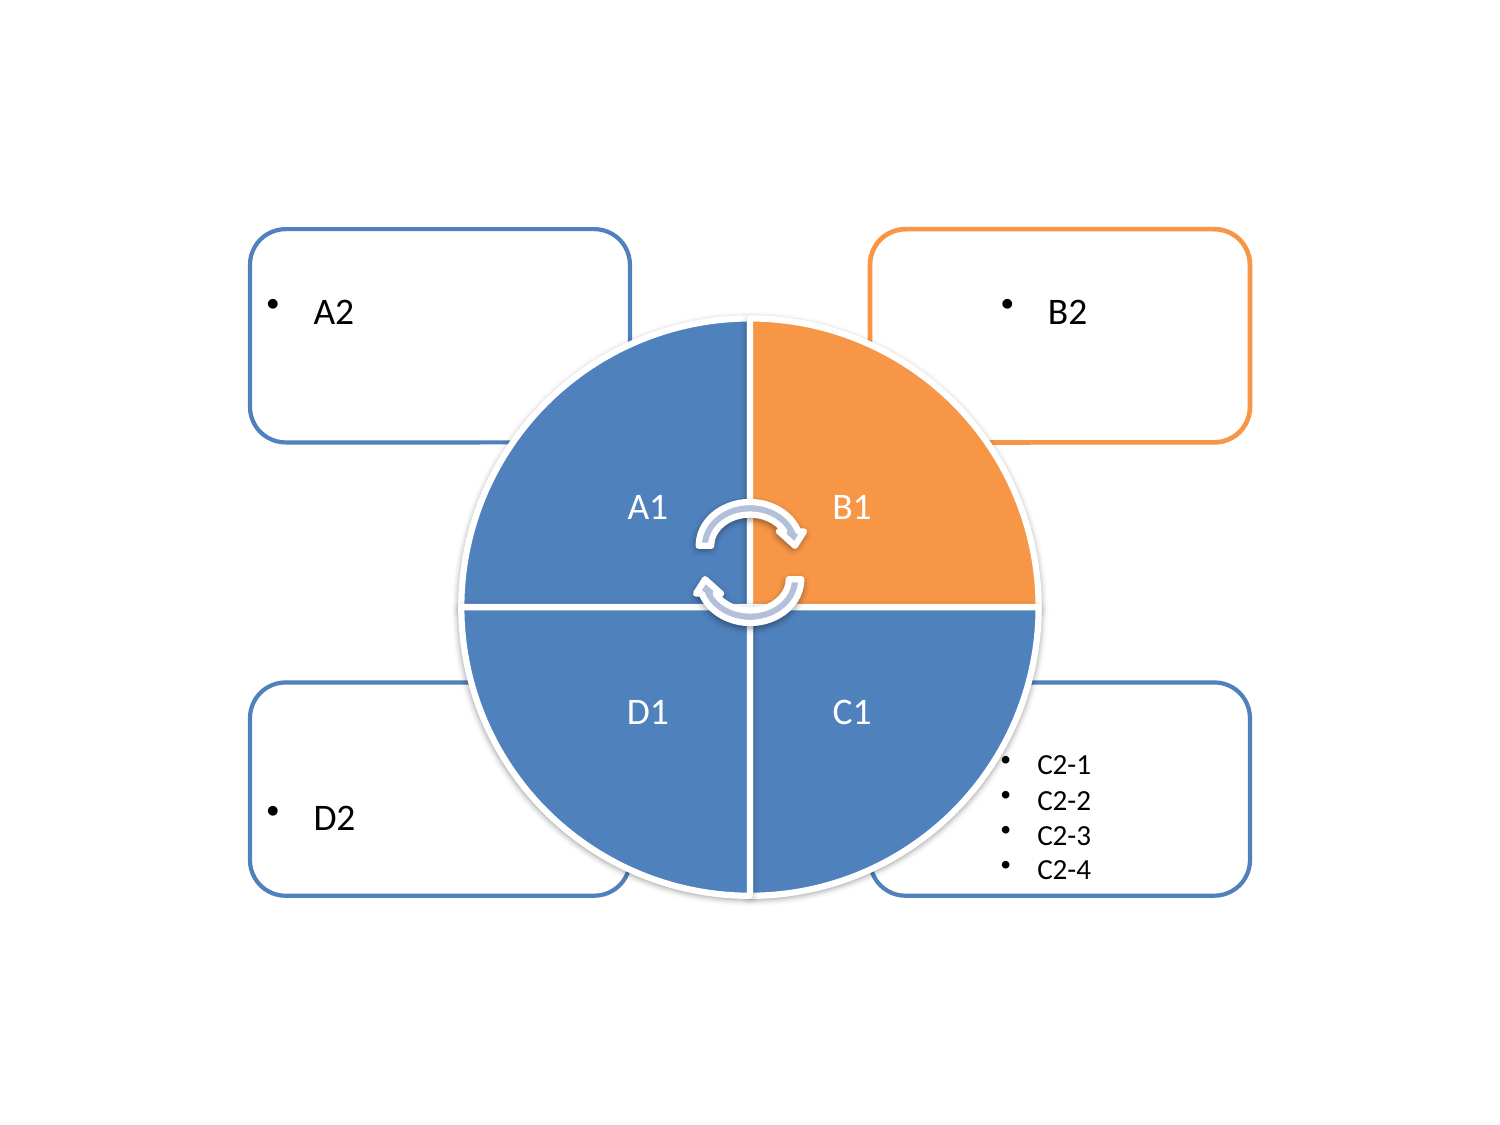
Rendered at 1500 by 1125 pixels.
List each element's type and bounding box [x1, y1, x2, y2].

text_box [249, 228, 1251, 897]
